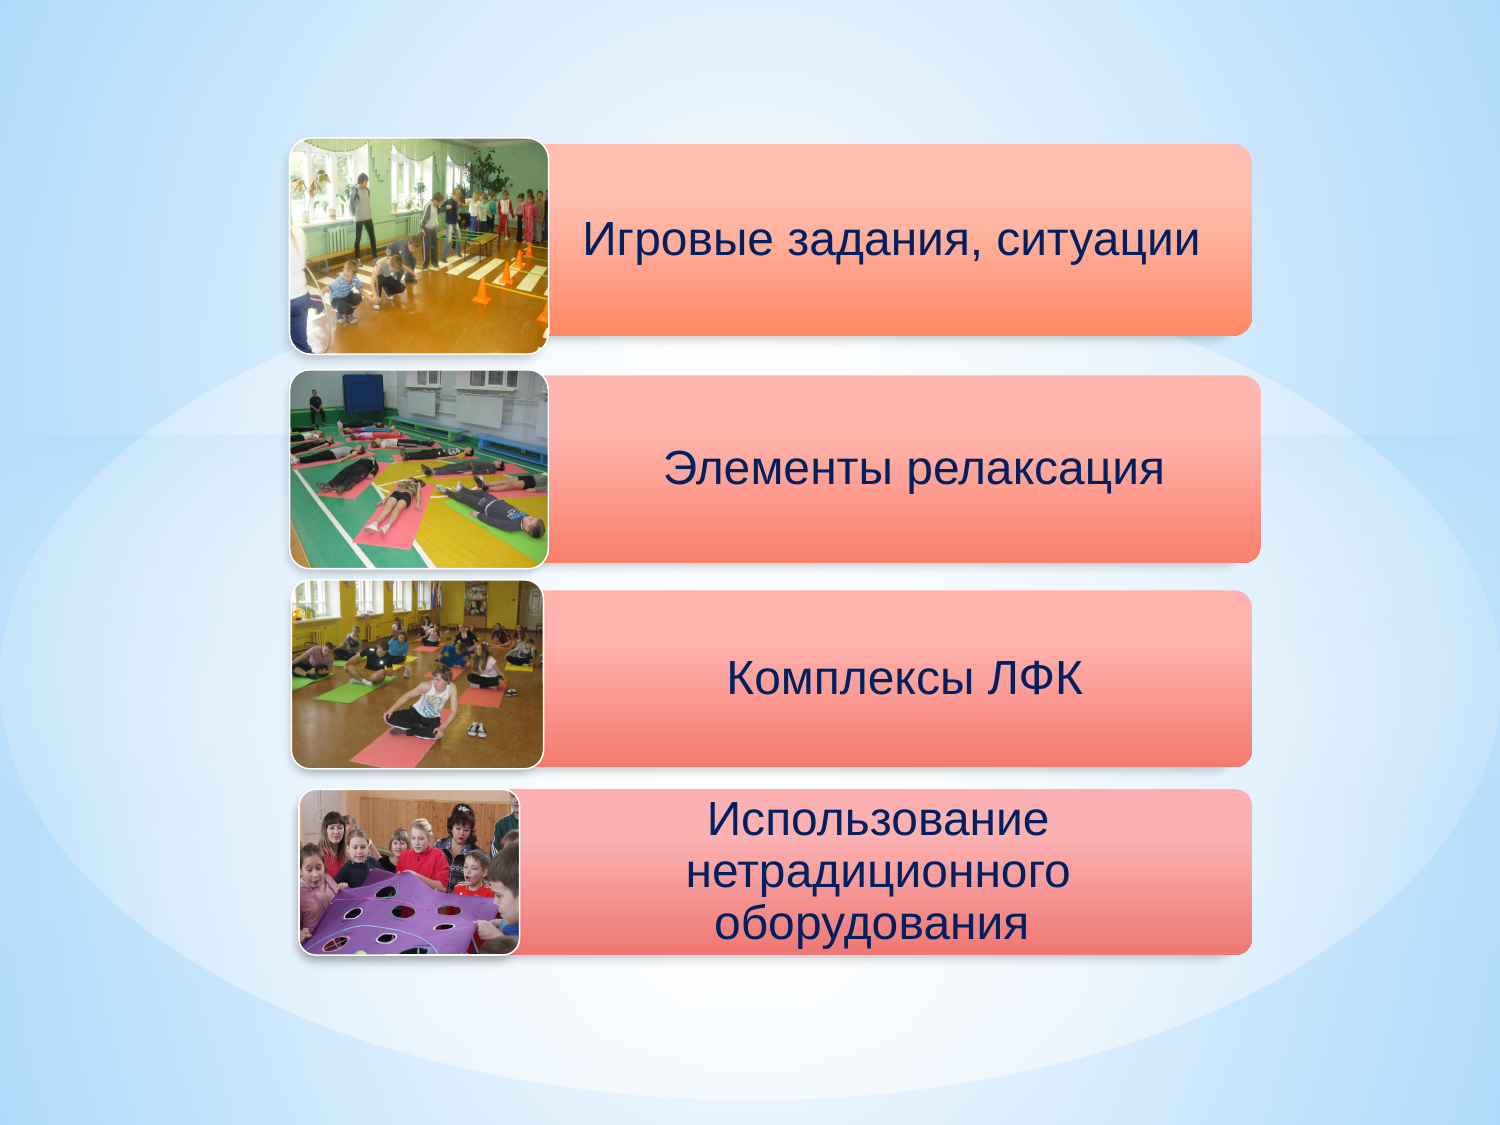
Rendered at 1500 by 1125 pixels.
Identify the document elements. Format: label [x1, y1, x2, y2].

picture [291, 376, 298, 563]
picture [293, 587, 298, 762]
picture [291, 145, 298, 347]
text_box [298, 137, 1253, 956]
